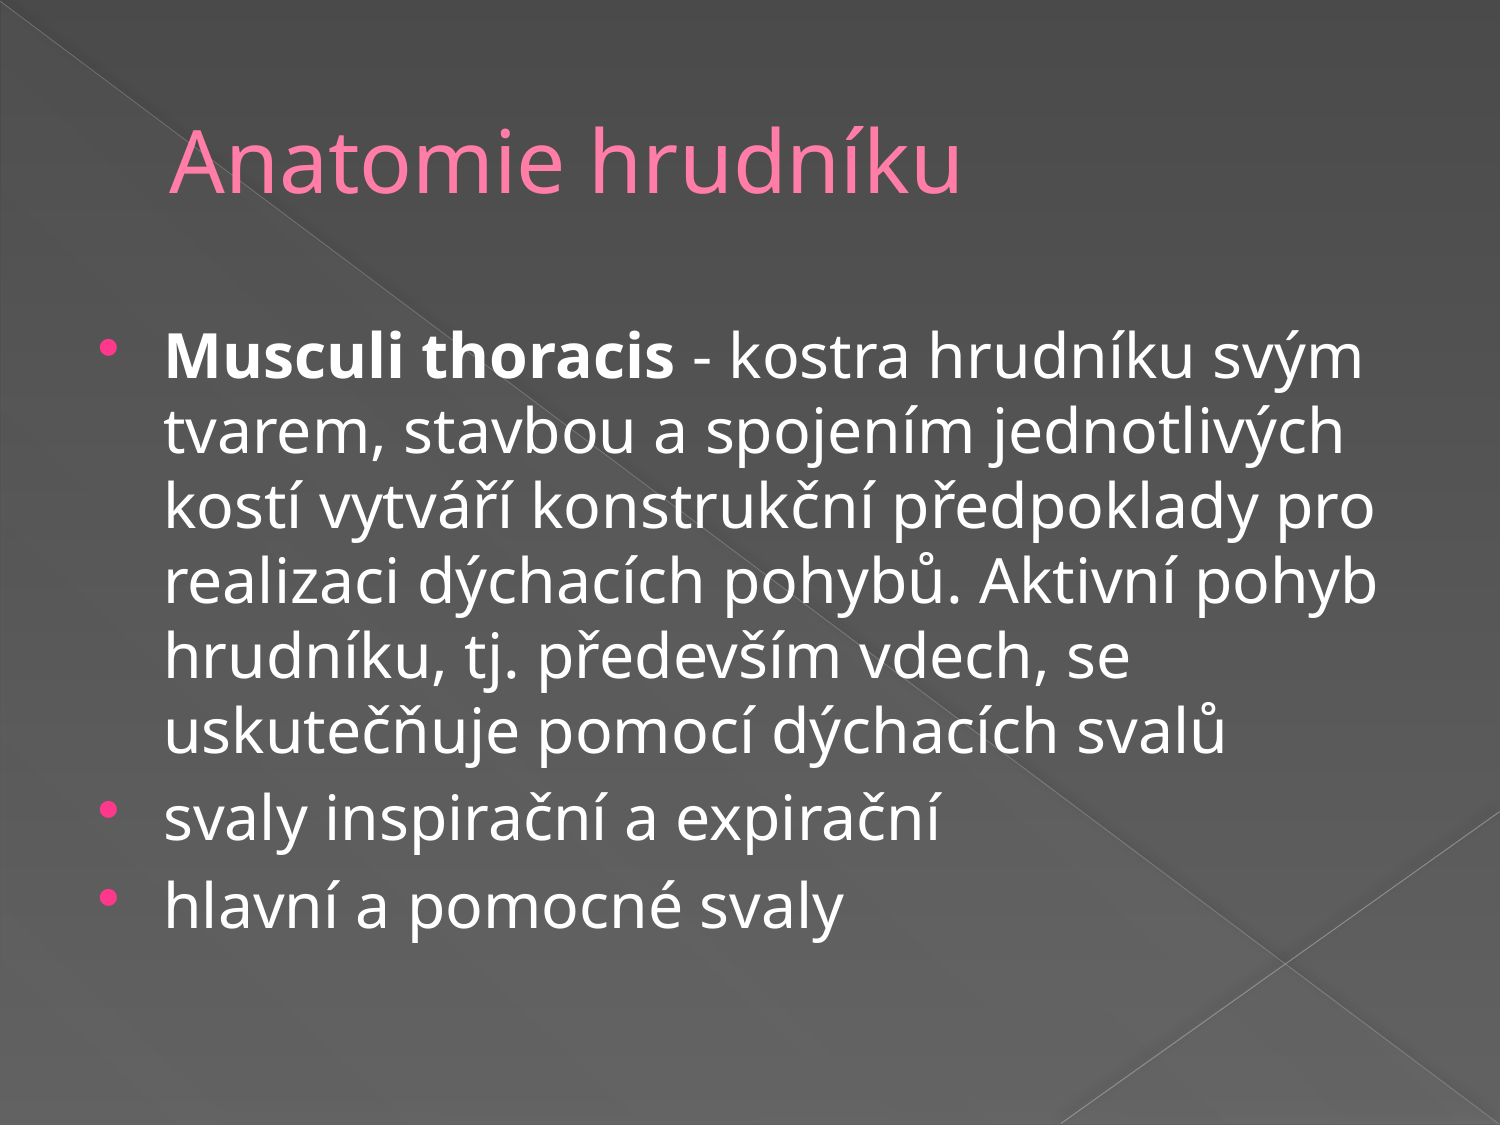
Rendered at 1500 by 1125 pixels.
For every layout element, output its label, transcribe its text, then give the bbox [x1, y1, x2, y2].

title Anatomie hrudníku [75, 43, 1425, 274]
list Musculi thoracis - kostra hrudníku svým tvarem, stavbou a spojením jednotlivých kostí vytváří konstrukční předpoklady pro realizaci dýchacích pohybů. Aktivní pohyb hrudníku, tj. především vdech, se uskutečňuje pomocí dýchacích svalů svaly inspirační a expirační hlavní a pomocné svaly [75, 308, 1425, 1059]
